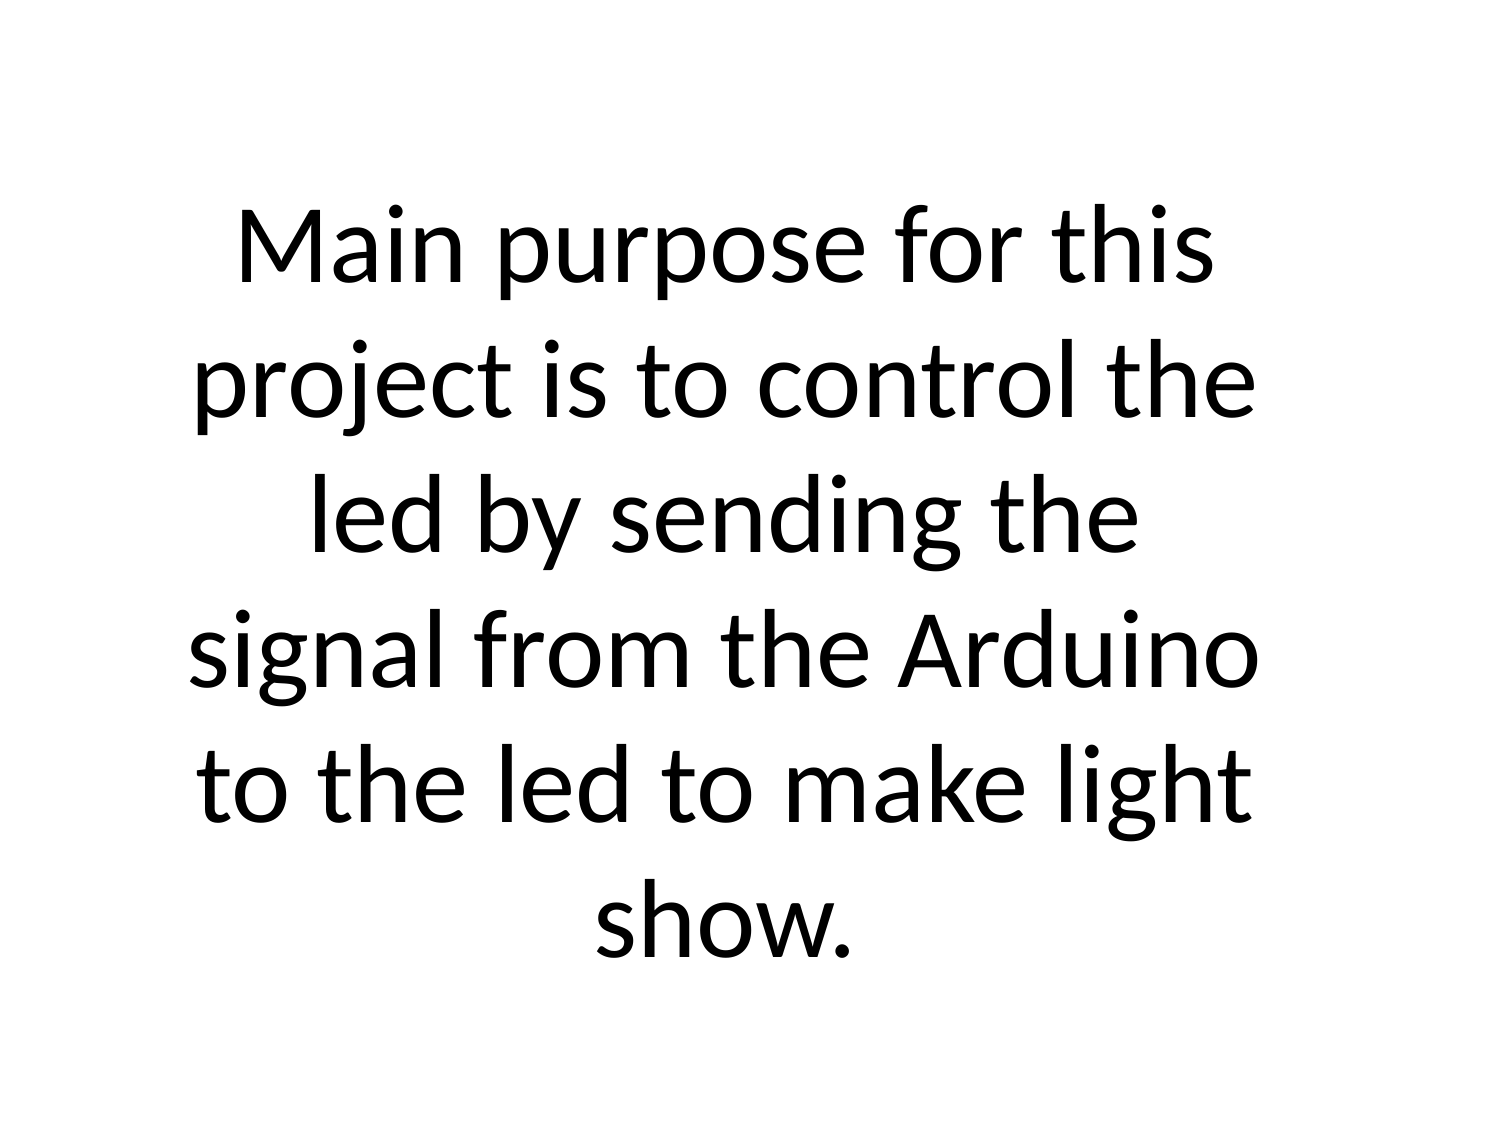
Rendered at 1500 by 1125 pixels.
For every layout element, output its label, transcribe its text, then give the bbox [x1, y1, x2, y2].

text_box Main purpose for this project is to control the led by sending the signal from the Arduino to the led to make light show. [150, 162, 1300, 1033]
